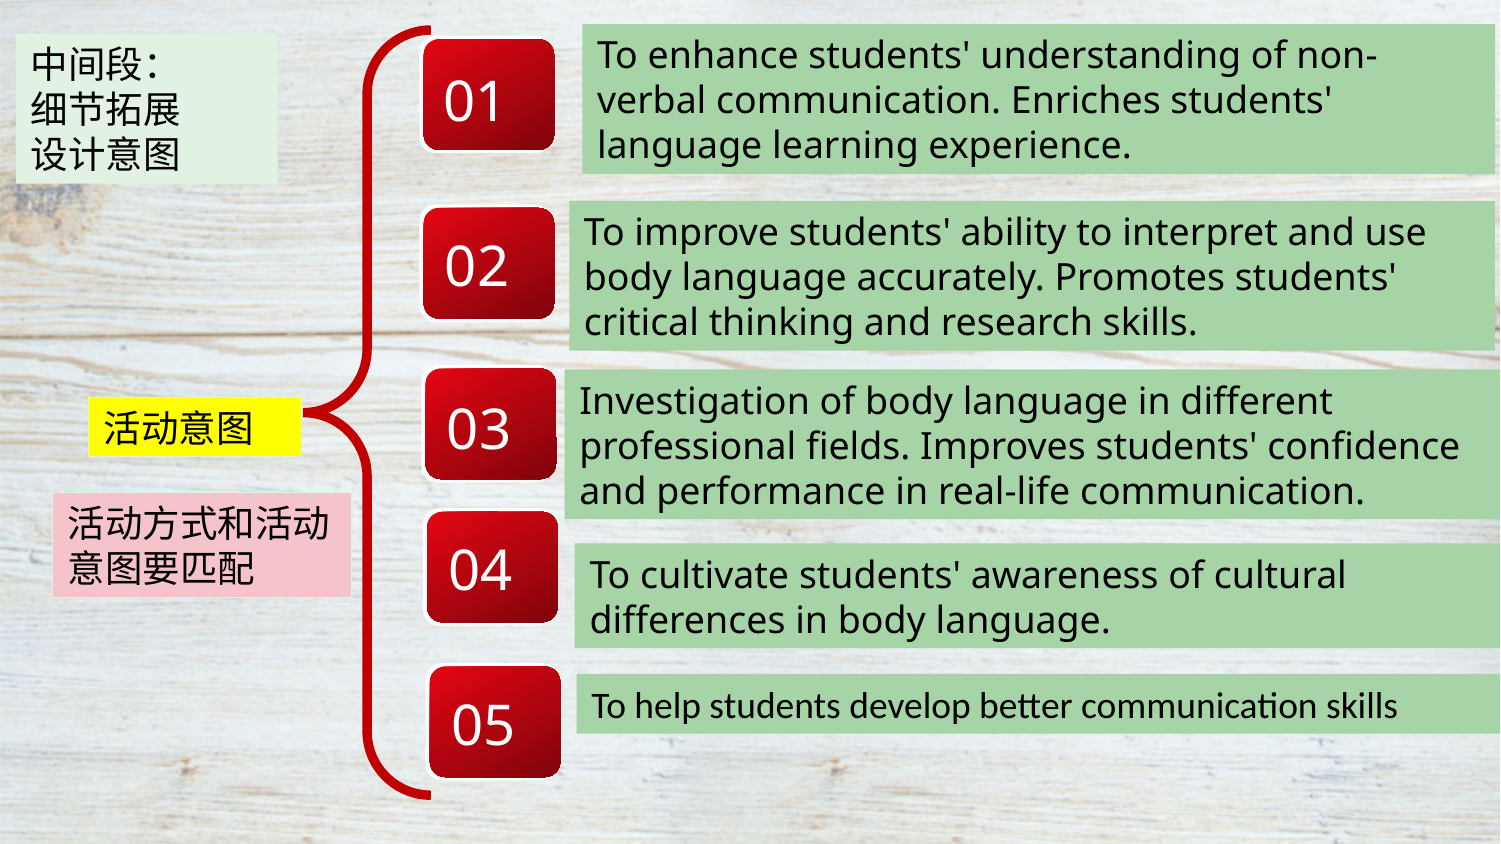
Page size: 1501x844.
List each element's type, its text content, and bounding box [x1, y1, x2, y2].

text_box 活动方式和活动意图要匹配 [52, 492, 352, 598]
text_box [421, 364, 557, 483]
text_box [422, 508, 558, 626]
picture [0, 0, 1500, 844]
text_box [425, 662, 561, 781]
text_box 活动意图 [88, 397, 302, 457]
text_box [419, 204, 555, 322]
text_box To enhance students' understanding of non-verbal communication. Enriches students' language learning experience. [582, 24, 1496, 29]
text_box [303, 29, 1501, 796]
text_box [419, 35, 555, 154]
text_box 中间段： 细节拓展 设计意图 [15, 33, 278, 184]
